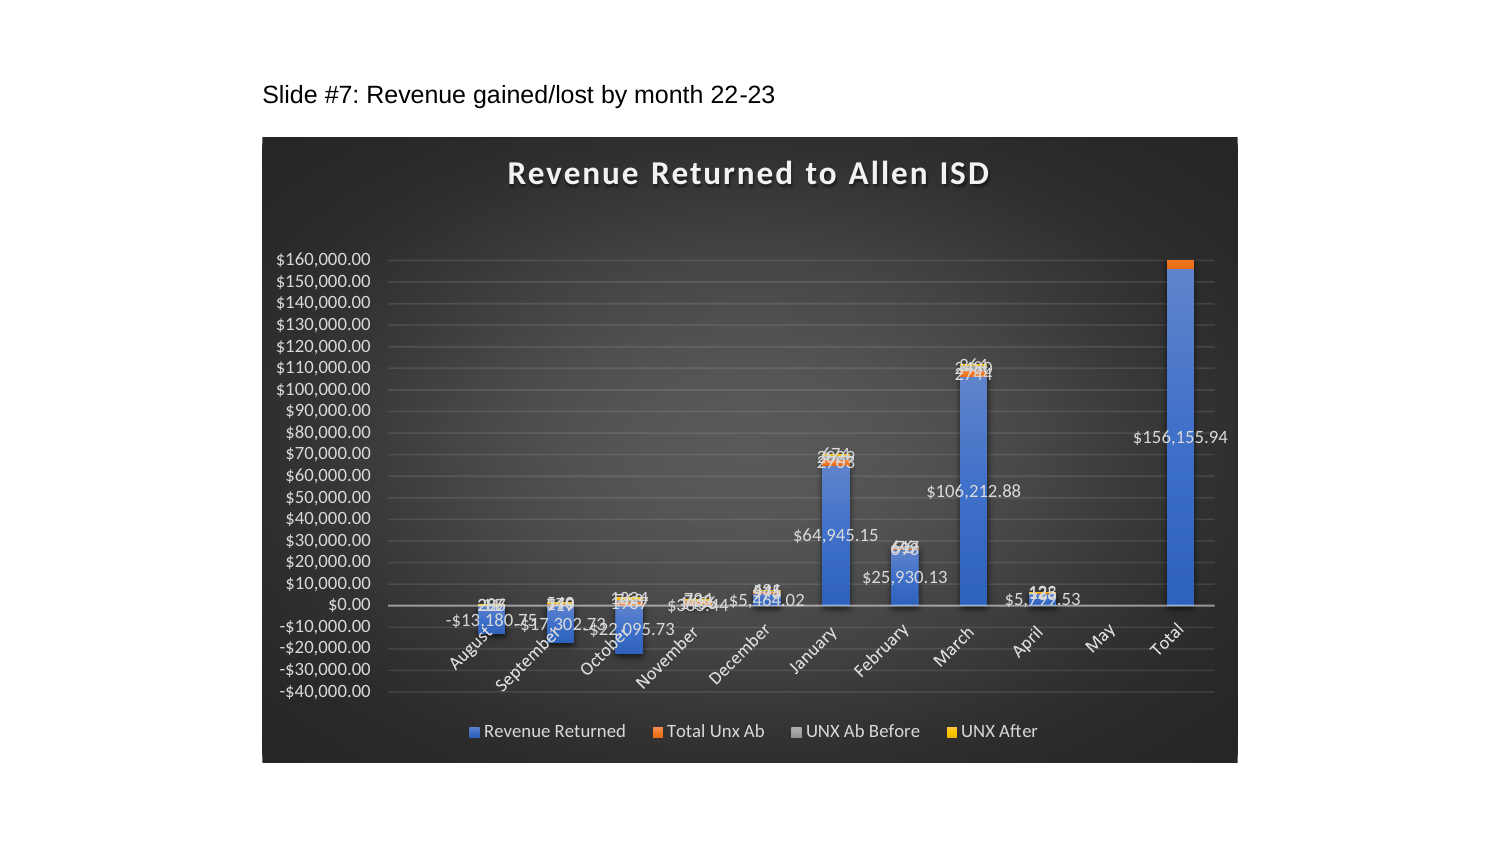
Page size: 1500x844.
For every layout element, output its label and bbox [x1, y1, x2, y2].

picture [262, 79, 1238, 765]
